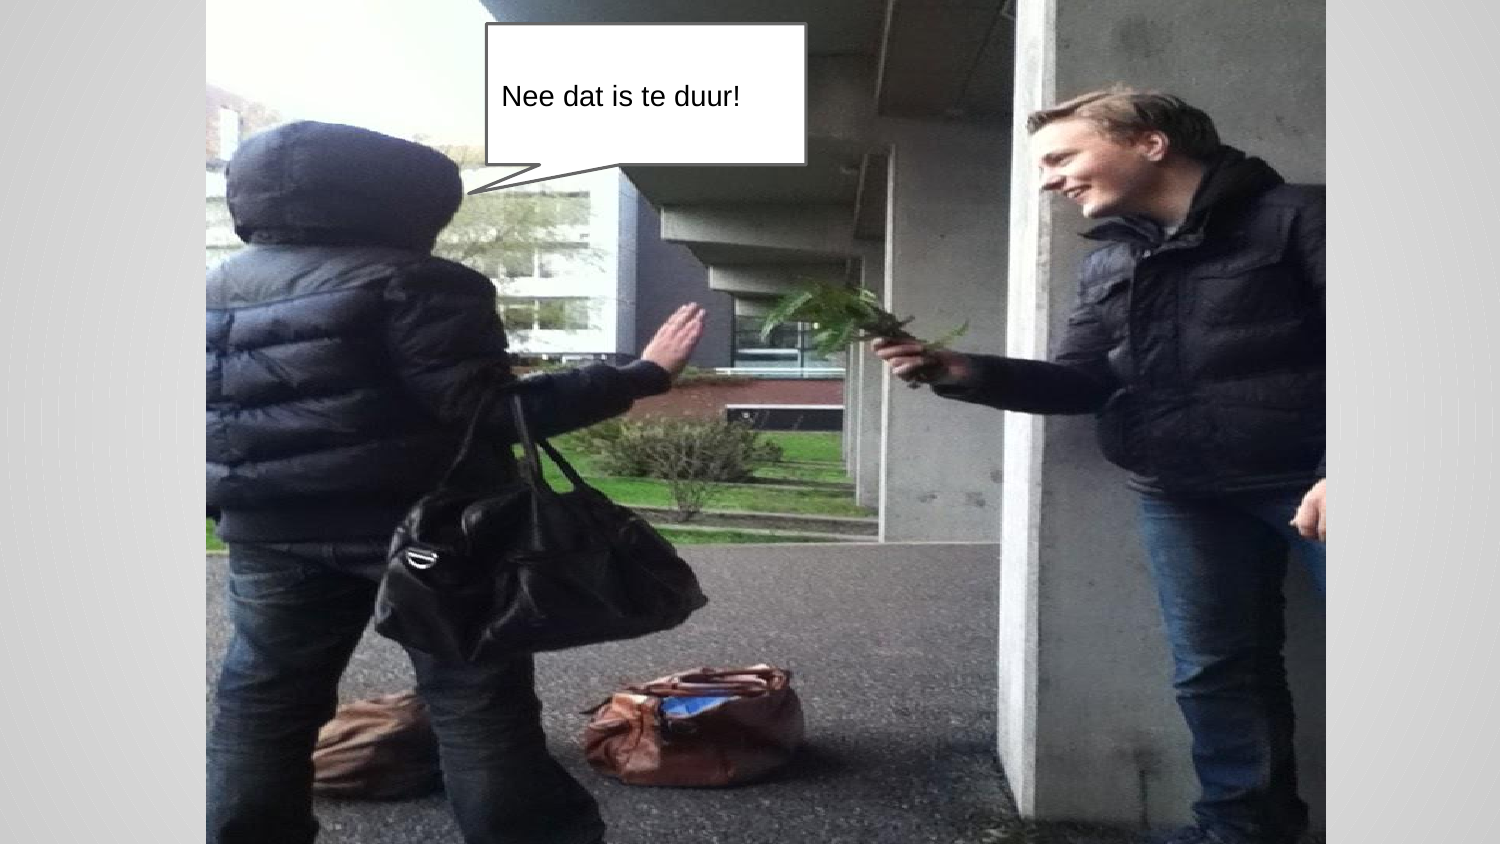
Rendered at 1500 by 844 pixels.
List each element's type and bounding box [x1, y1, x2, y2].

picture [206, 0, 1326, 844]
